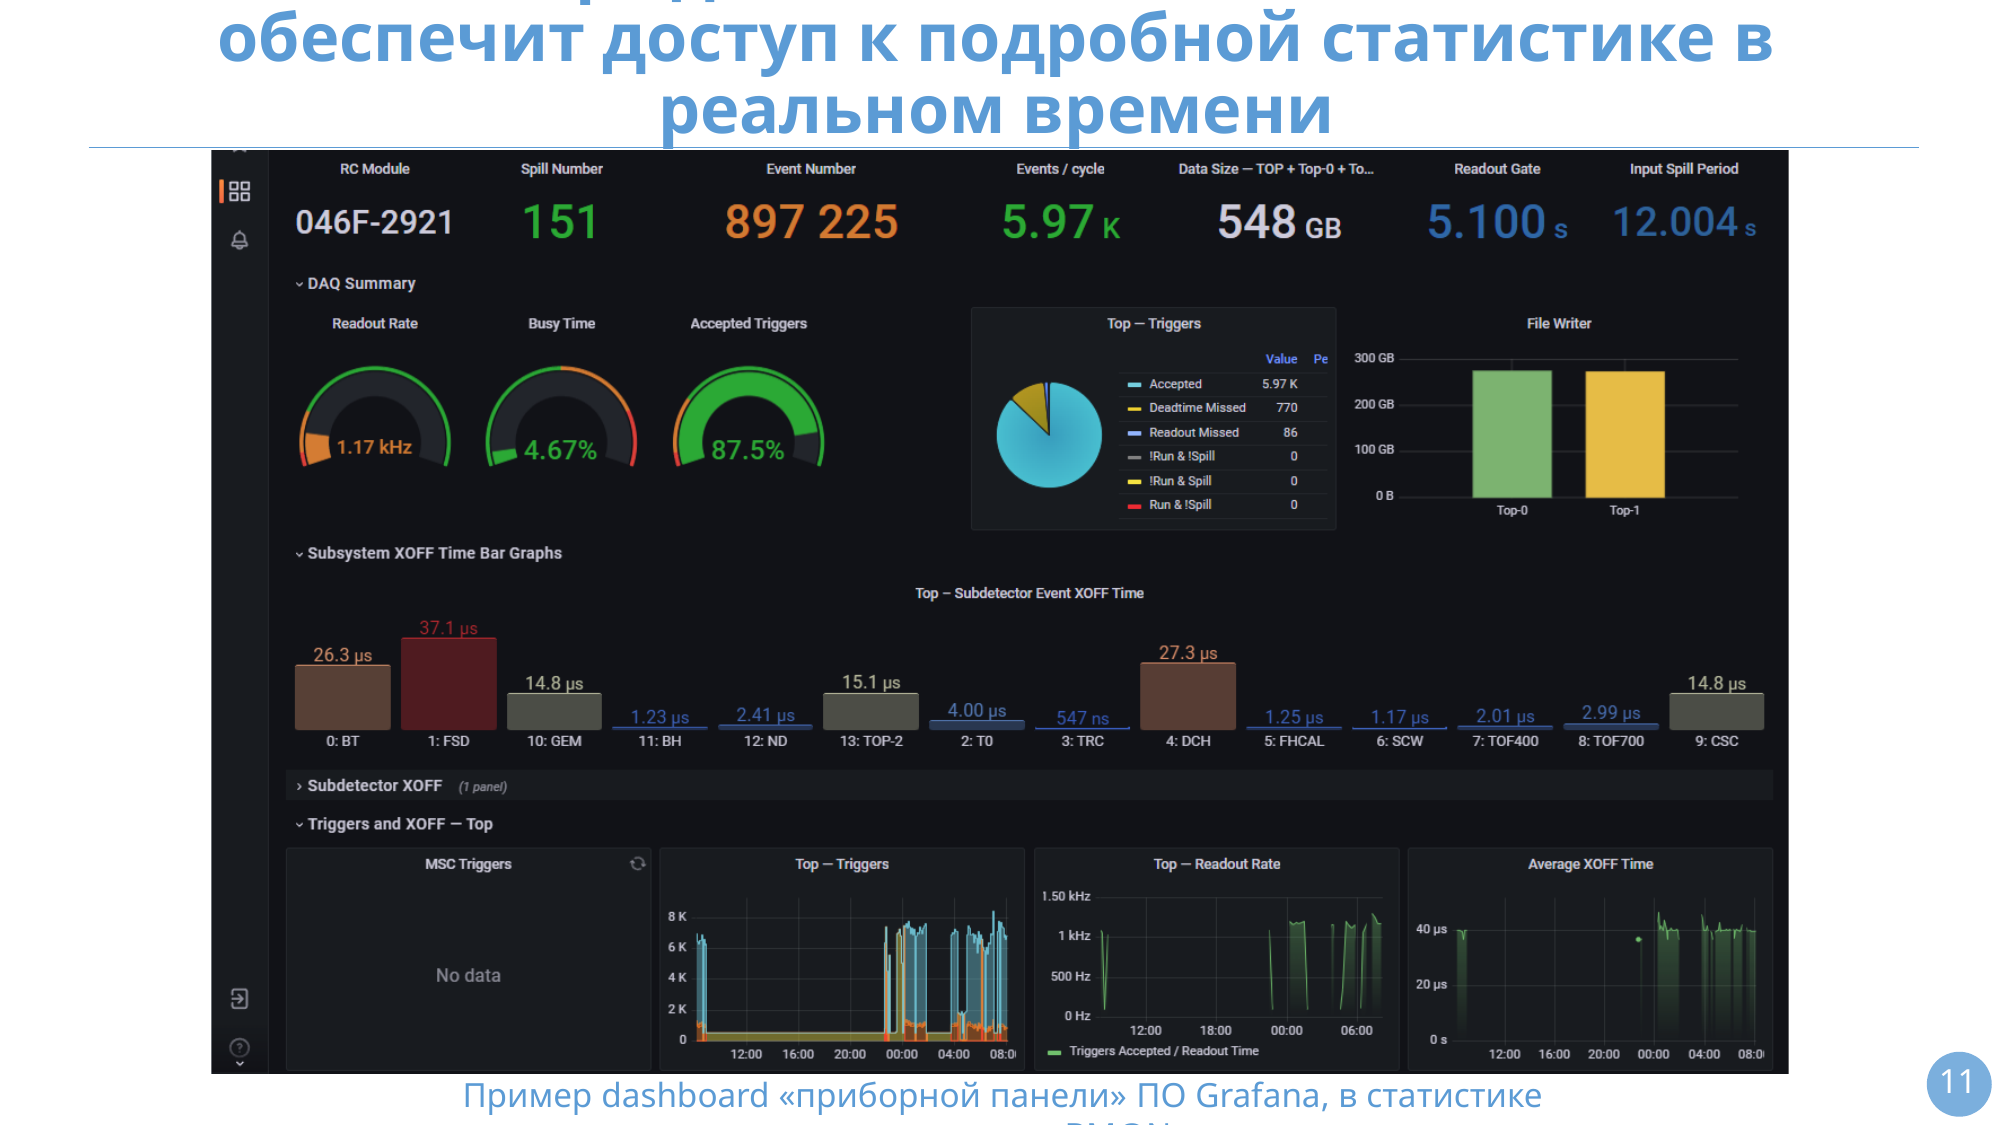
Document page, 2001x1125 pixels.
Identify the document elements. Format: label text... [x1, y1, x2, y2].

slide_number 11 [1541, 1053, 1992, 1114]
picture [211, 150, 1789, 1074]
text_box Импорт данных в online dashboard обеспечит доступ к подробной статистике в реальном времени [43, 0, 1950, 148]
text_box [1944, 1114, 1975, 1118]
text_box Пример dashboard «приборной панели» ПО Grafana, в статистике эксперимента BM@N [329, 1074, 1664, 1125]
